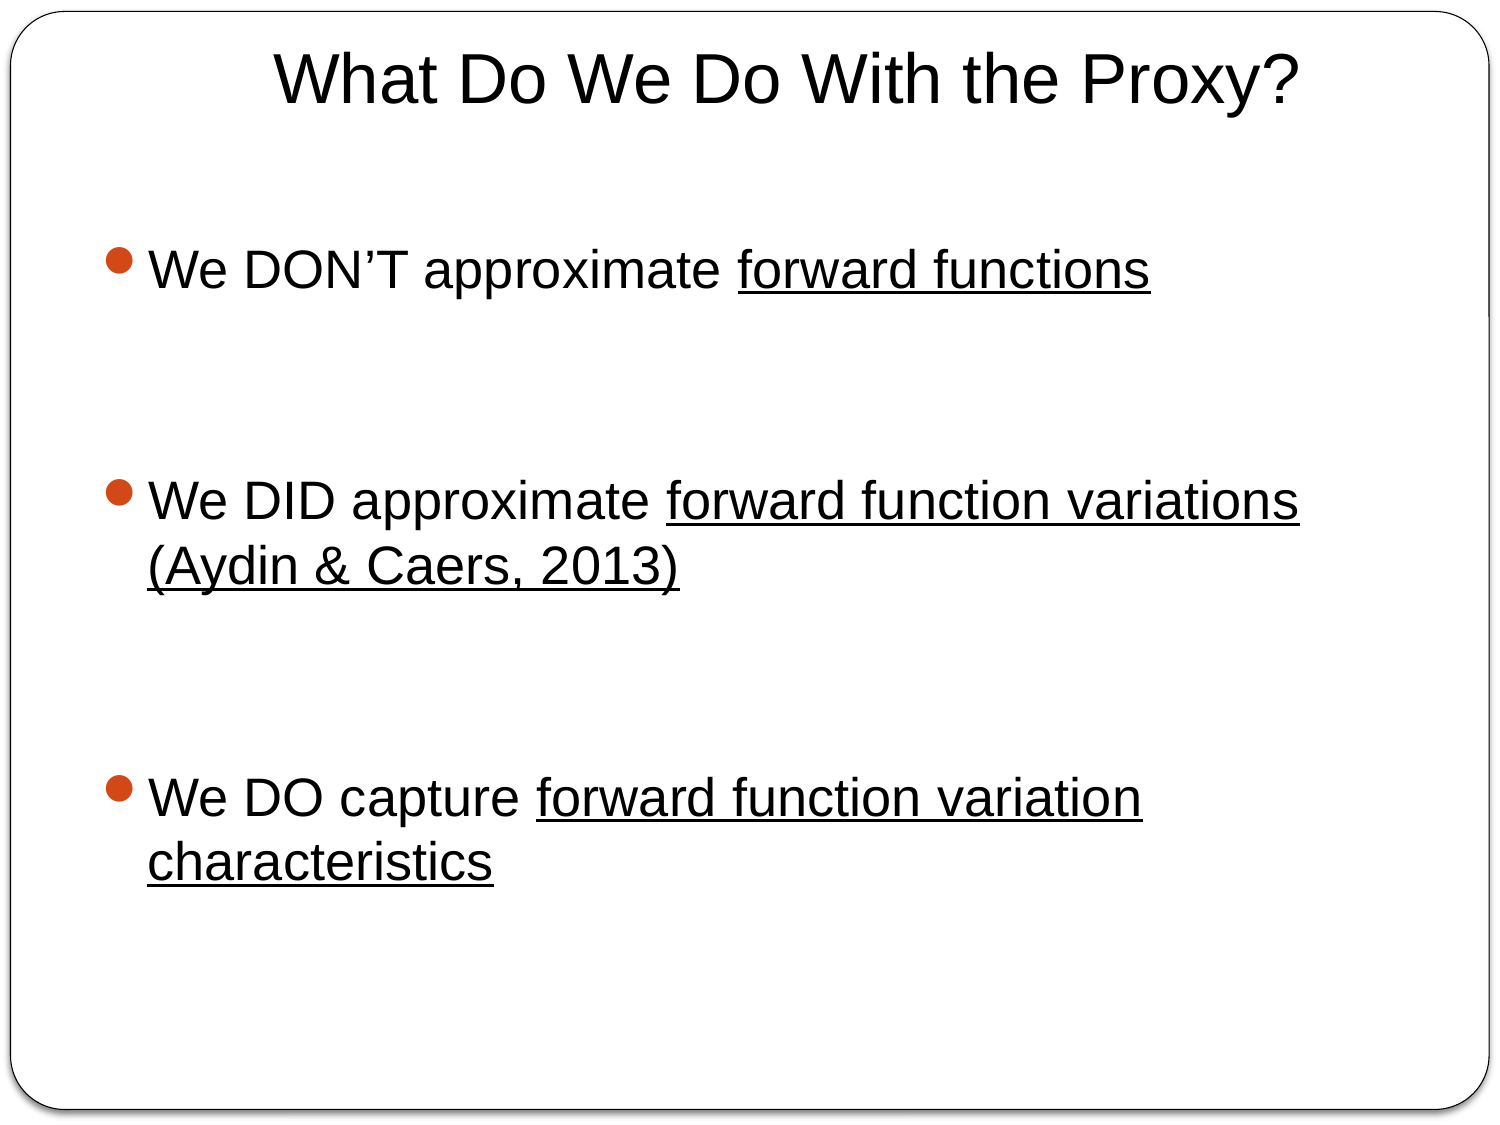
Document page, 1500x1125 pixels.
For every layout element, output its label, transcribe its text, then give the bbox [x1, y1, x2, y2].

title What Do We Do With the Proxy? [150, 24, 1425, 133]
list We DON’T approximate forward functions We DID approximate forward function variations (Aydin & Caers, 2013) We DO capture forward function variation characteristics [87, 149, 1425, 988]
